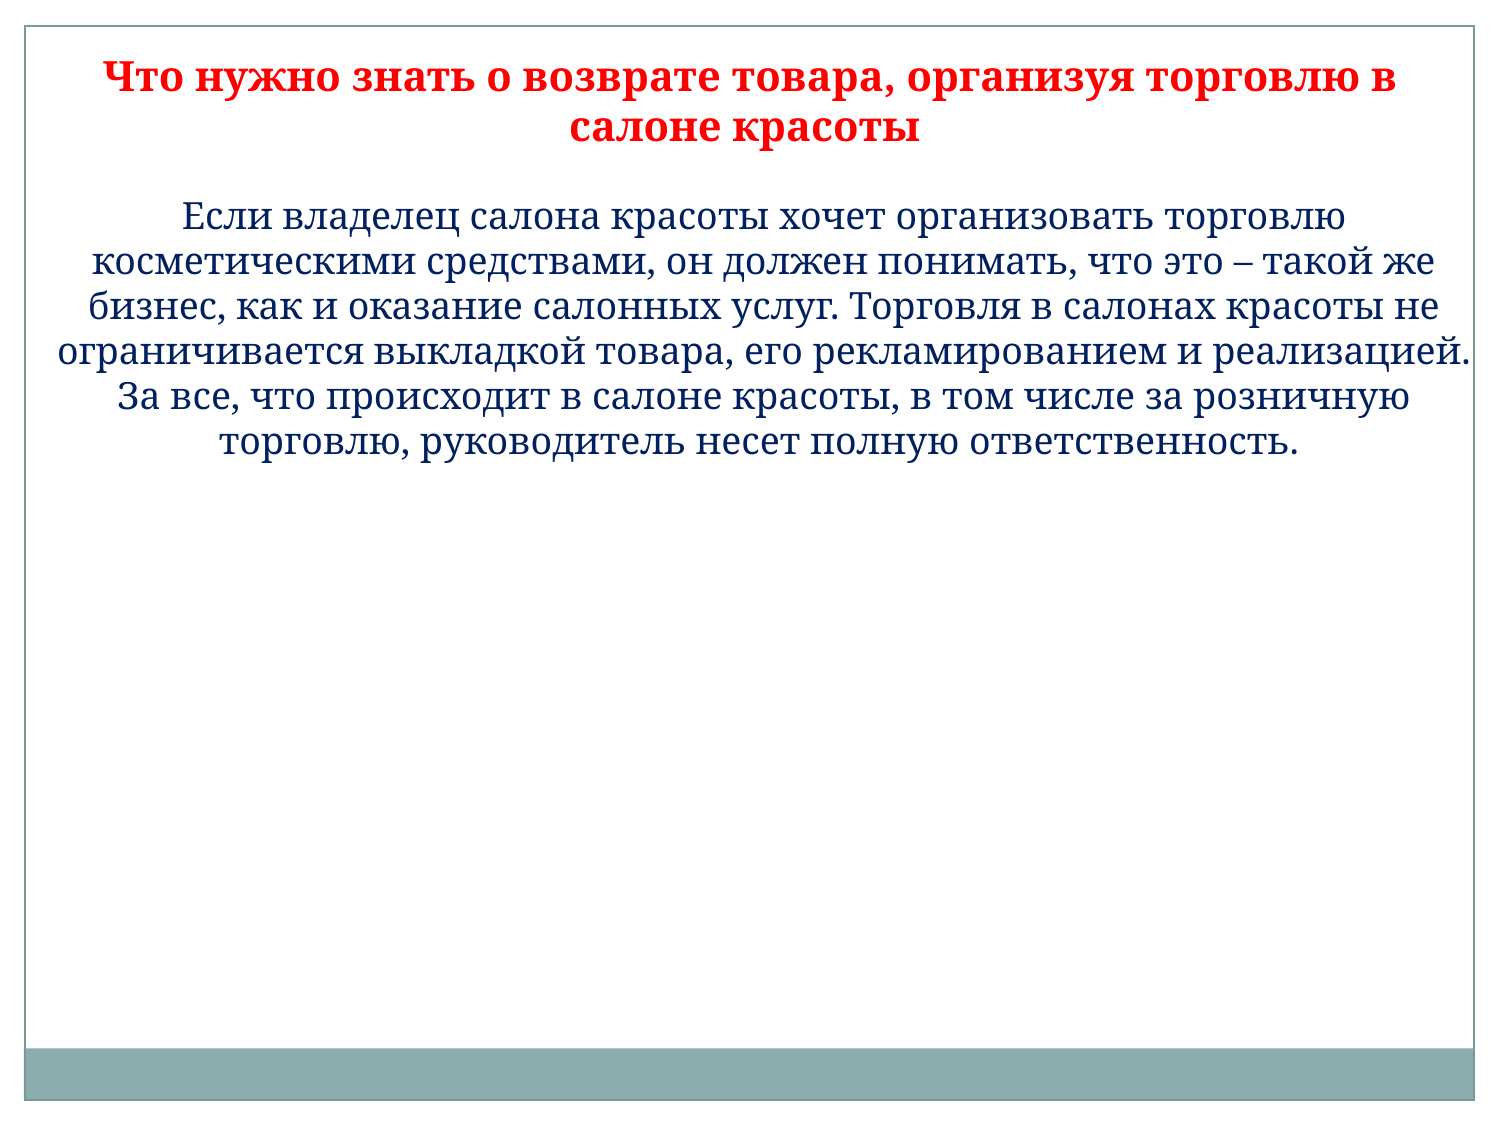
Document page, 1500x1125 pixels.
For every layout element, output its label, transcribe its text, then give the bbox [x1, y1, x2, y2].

text_box Что нужно знать о возврате товара, организуя торговлю в салоне красоты [29, 42, 1471, 158]
text_box Если владелец салона красоты хочет организовать торговлю косметическими средствами, он должен понимать, что это – такой же бизнес, как и оказание салонных услуг. Торговля в салонах красоты не ограничивается выкладкой товара, его рекламированием и реализацией. За все, что происходит в салоне красоты, в том числе за розничную торговлю, руководитель несет полную ответственность. [29, 184, 1500, 470]
